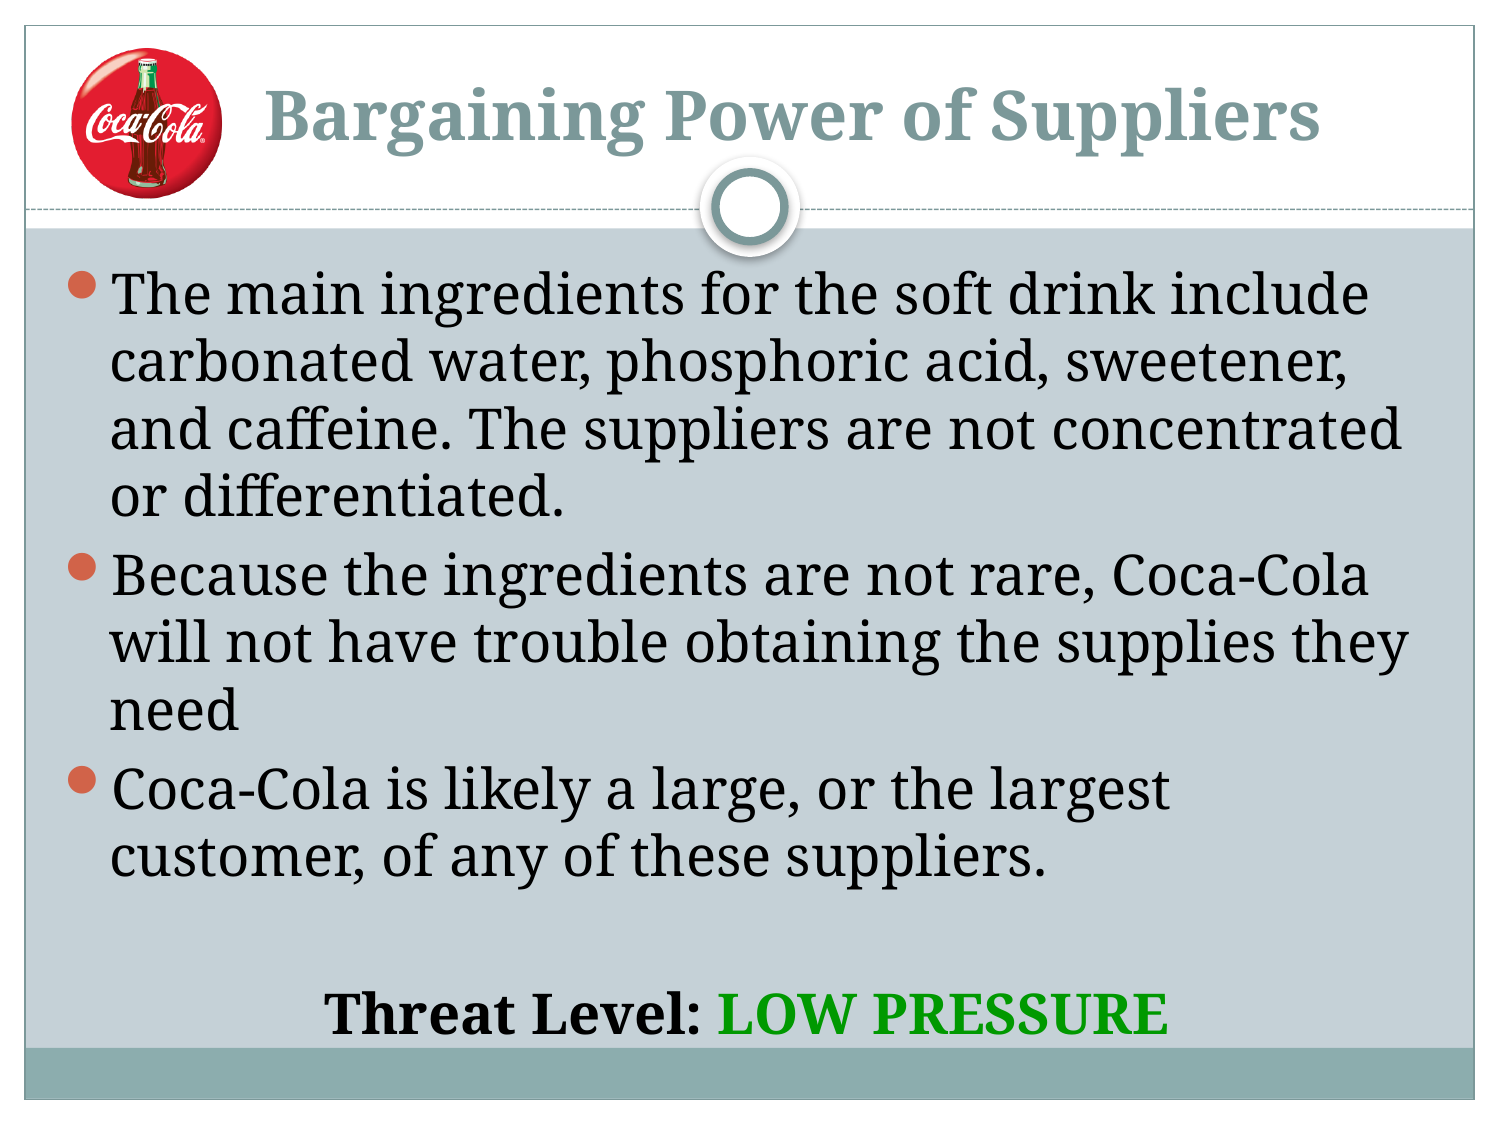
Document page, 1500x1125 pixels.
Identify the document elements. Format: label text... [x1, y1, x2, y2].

list The main ingredients for the soft drink include carbonated water, phosphoric acid, sweetener, and caffeine. The suppliers are not concentrated or differentiated. Because the ingredients are not rare, Coca-Cola will not have trouble obtaining the supplies they need Coca-Cola is likely a large, or the largest customer, of any of these suppliers. Threat Level: LOW PRESSURE [49, 250, 1445, 1001]
title Bargaining Power of Suppliers [239, 37, 1494, 162]
picture [58, 34, 235, 212]
